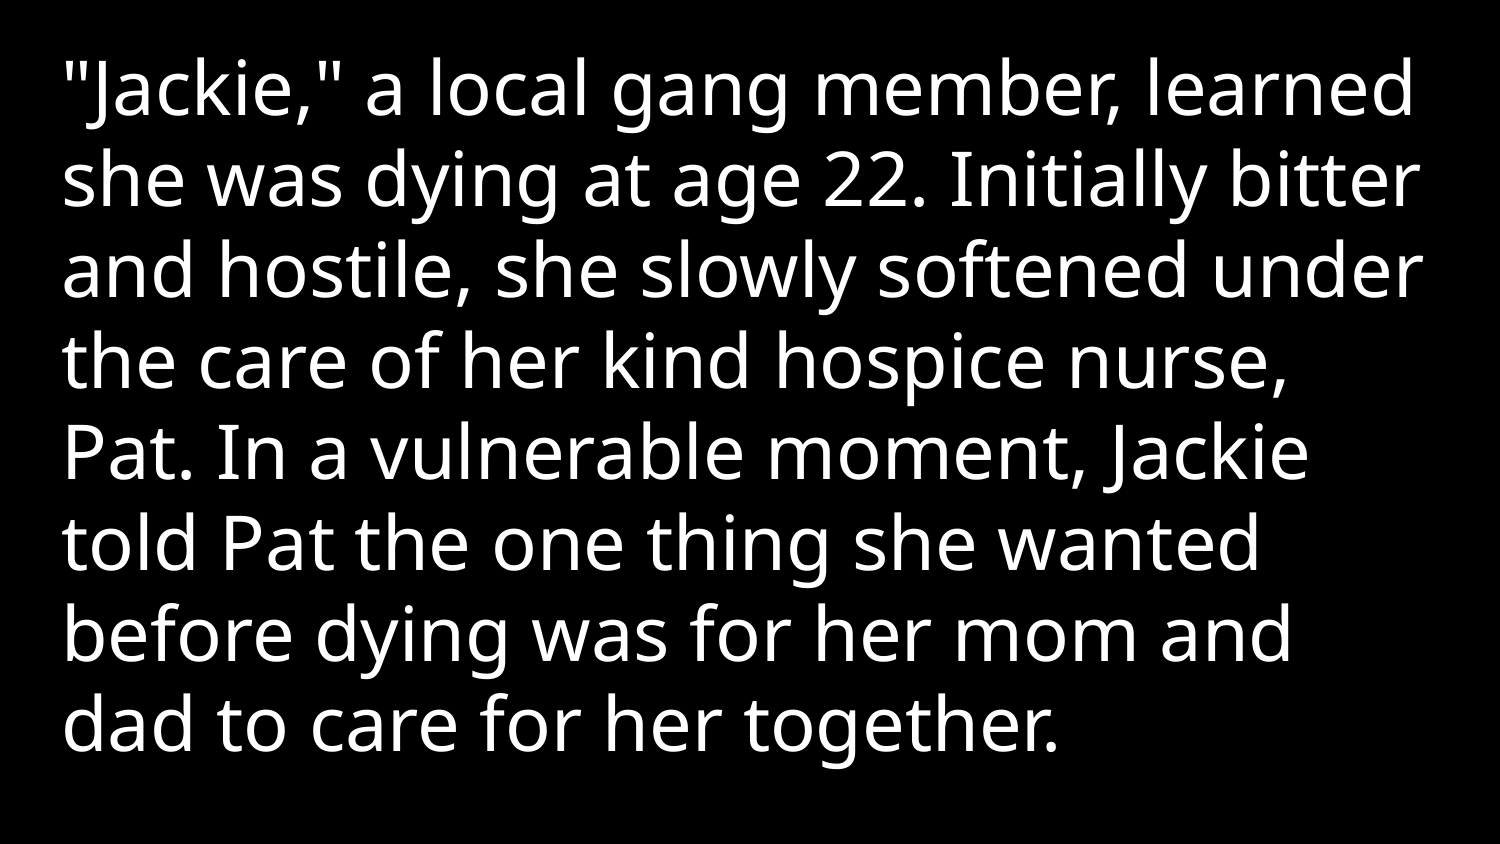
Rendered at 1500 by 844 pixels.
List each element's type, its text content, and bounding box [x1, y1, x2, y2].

subtitle "Jackie," a local gang member, learned she was dying at age 22. Initially bitter and hostile, she slowly softened under the care of her kind hospice nurse, Pat. In a vulnerable moment, Jackie told Pat the one thing she wanted before dying was for her mom and dad to care for her together. [50, 34, 1450, 797]
